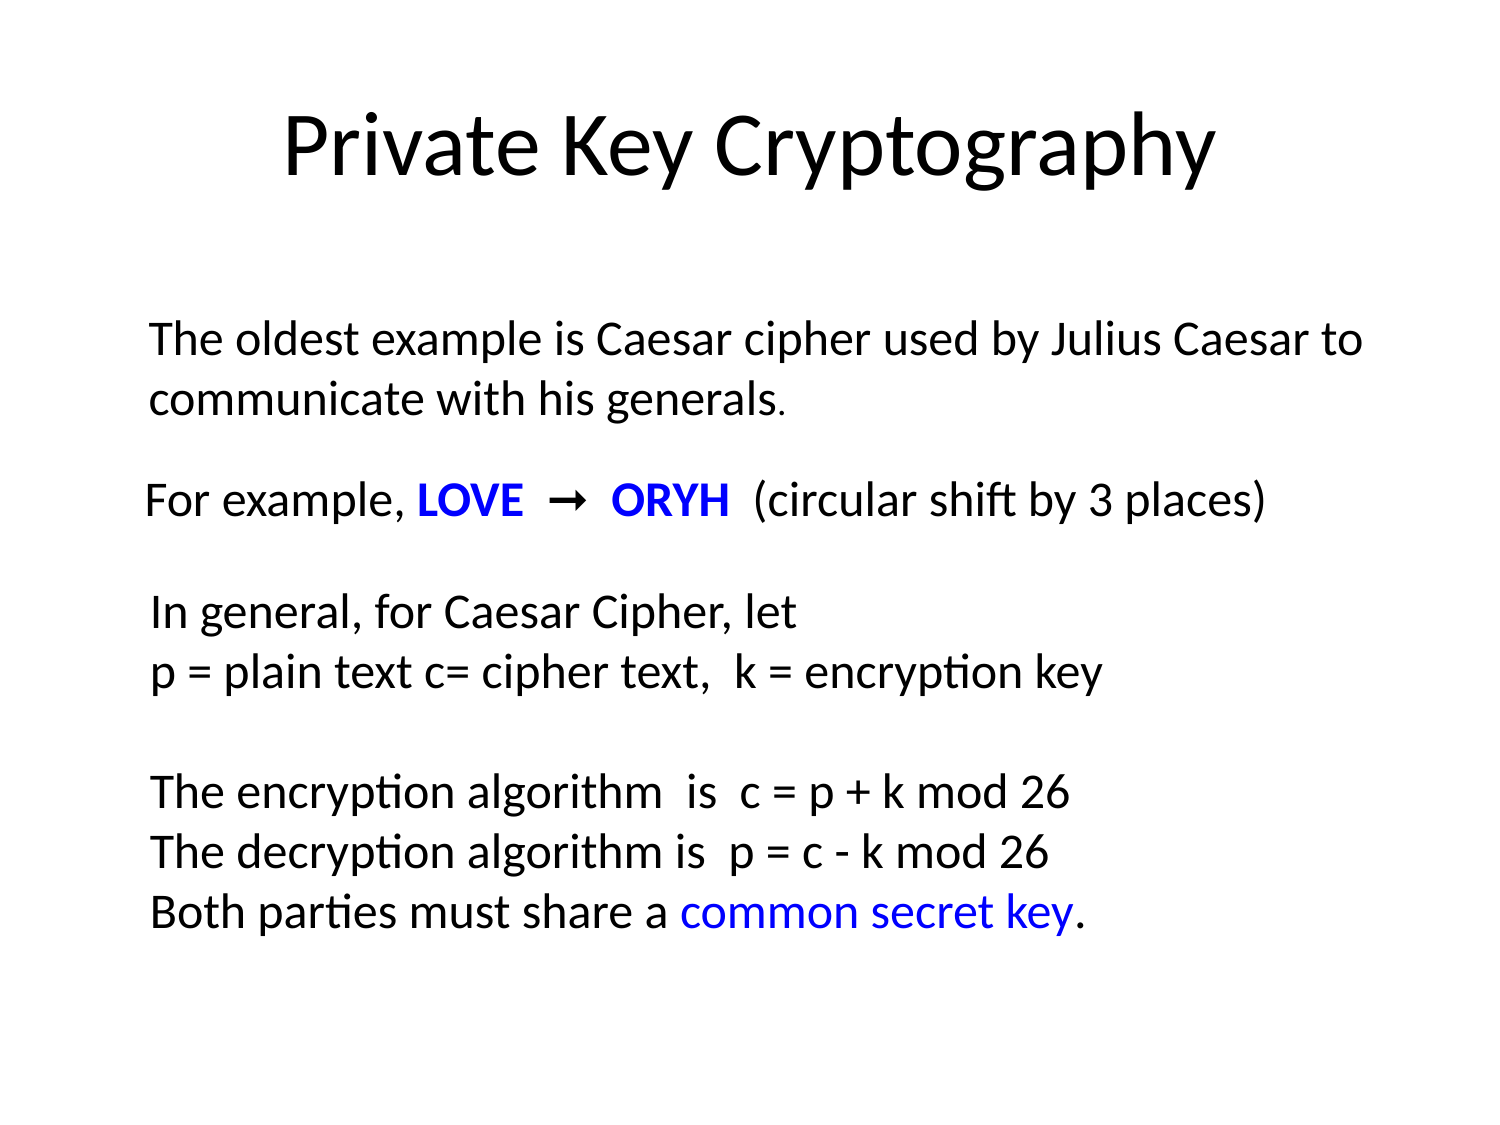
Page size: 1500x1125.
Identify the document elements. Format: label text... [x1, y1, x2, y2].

text_box In general, for Caesar Cipher, let p = plain text c= cipher text, k = encryption key The encryption algorithm is c = p + k mod 26 The decryption algorithm is p = c - k mod 26 Both parties must share a common secret key. [135, 571, 1119, 947]
text_box For example, LOVE ➞ ORYH (circular shift by 3 places) [129, 458, 1290, 624]
text_box The oldest example is Caesar cipher used by Julius Caesar to communicate with his generals. [133, 297, 1380, 433]
title Private Key Cryptography [75, 45, 1425, 233]
